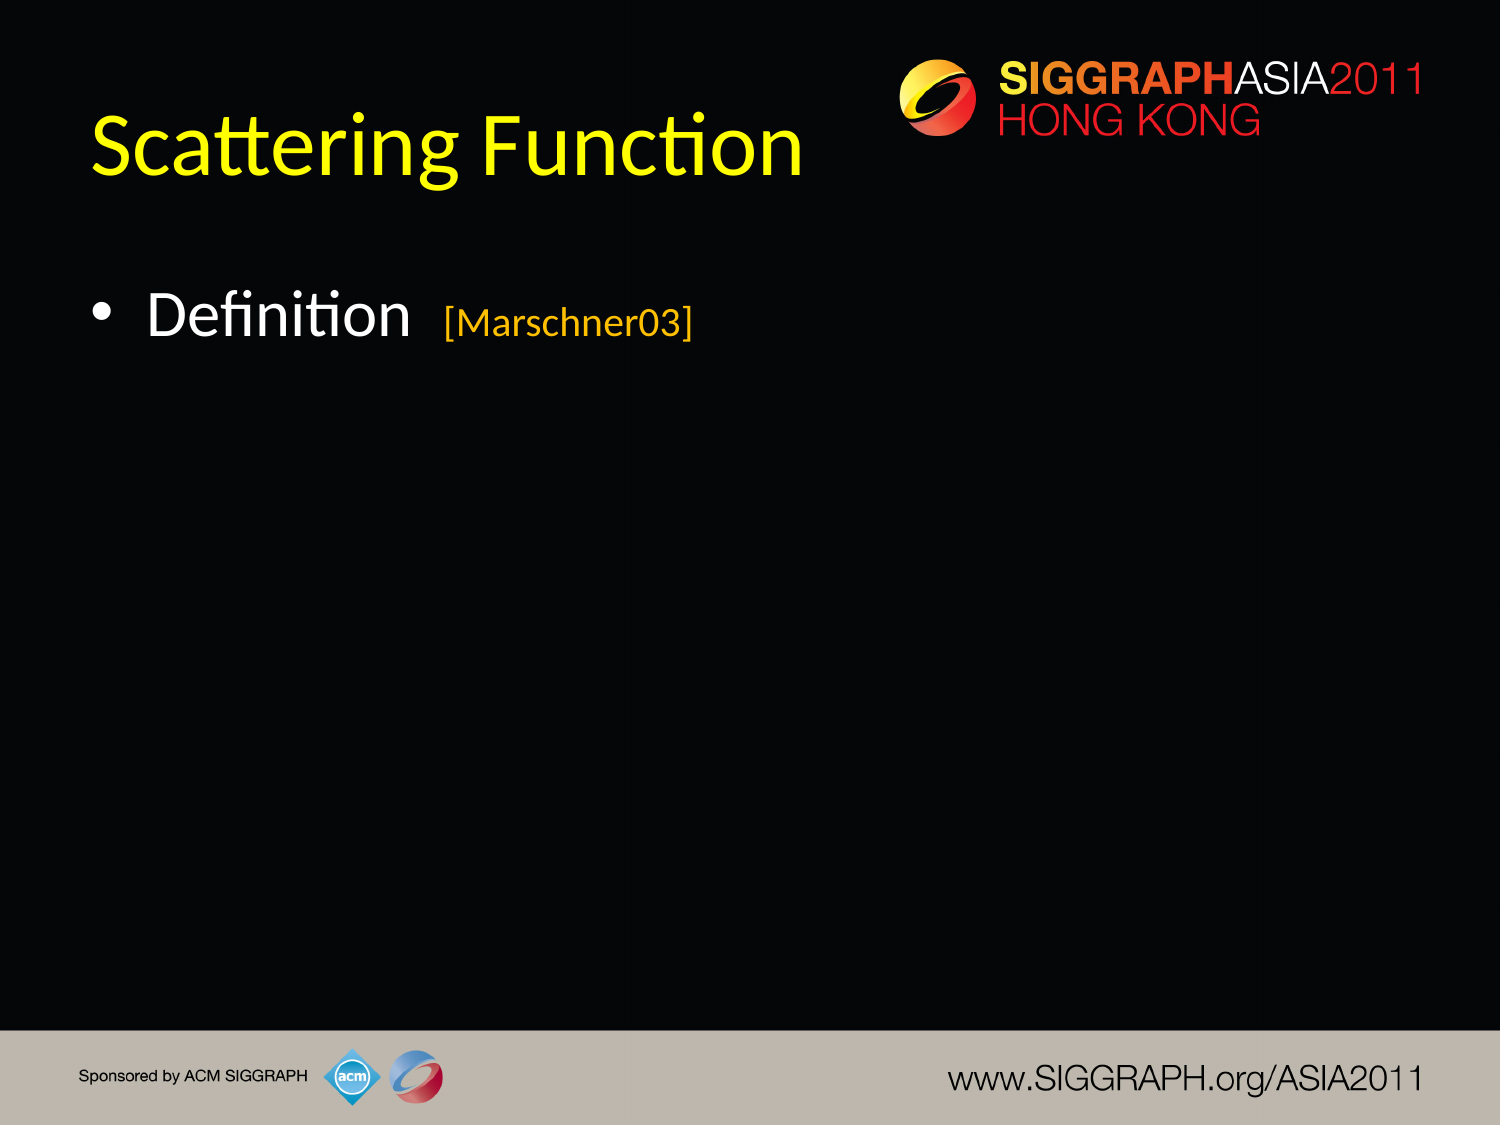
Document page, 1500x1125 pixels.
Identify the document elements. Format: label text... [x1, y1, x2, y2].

title Scattering Function [75, 45, 1425, 233]
picture [0, 0, 1500, 1125]
